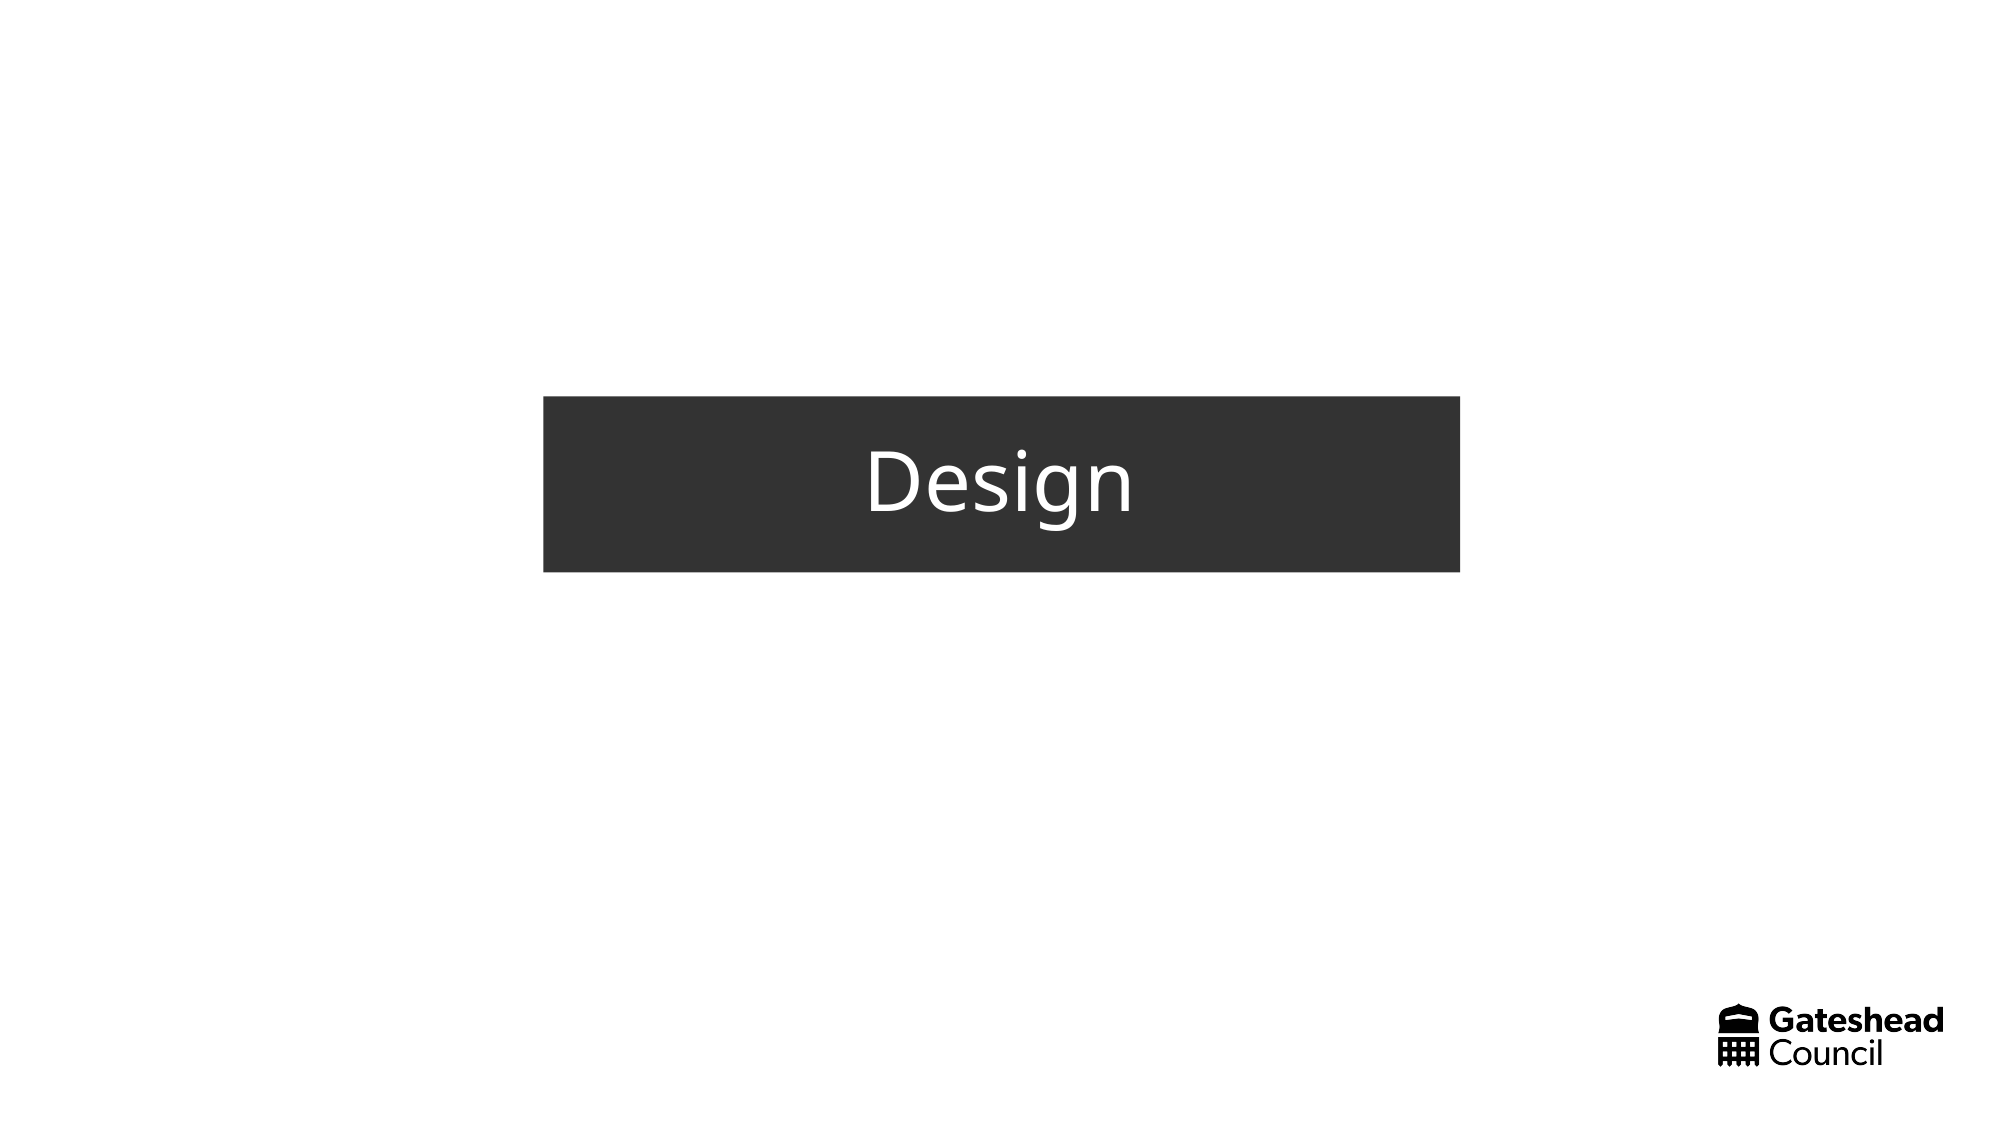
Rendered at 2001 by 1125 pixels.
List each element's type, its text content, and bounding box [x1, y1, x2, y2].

text_box Design [583, 396, 1417, 573]
picture [1718, 1003, 1943, 1067]
text_box [542, 395, 1461, 573]
